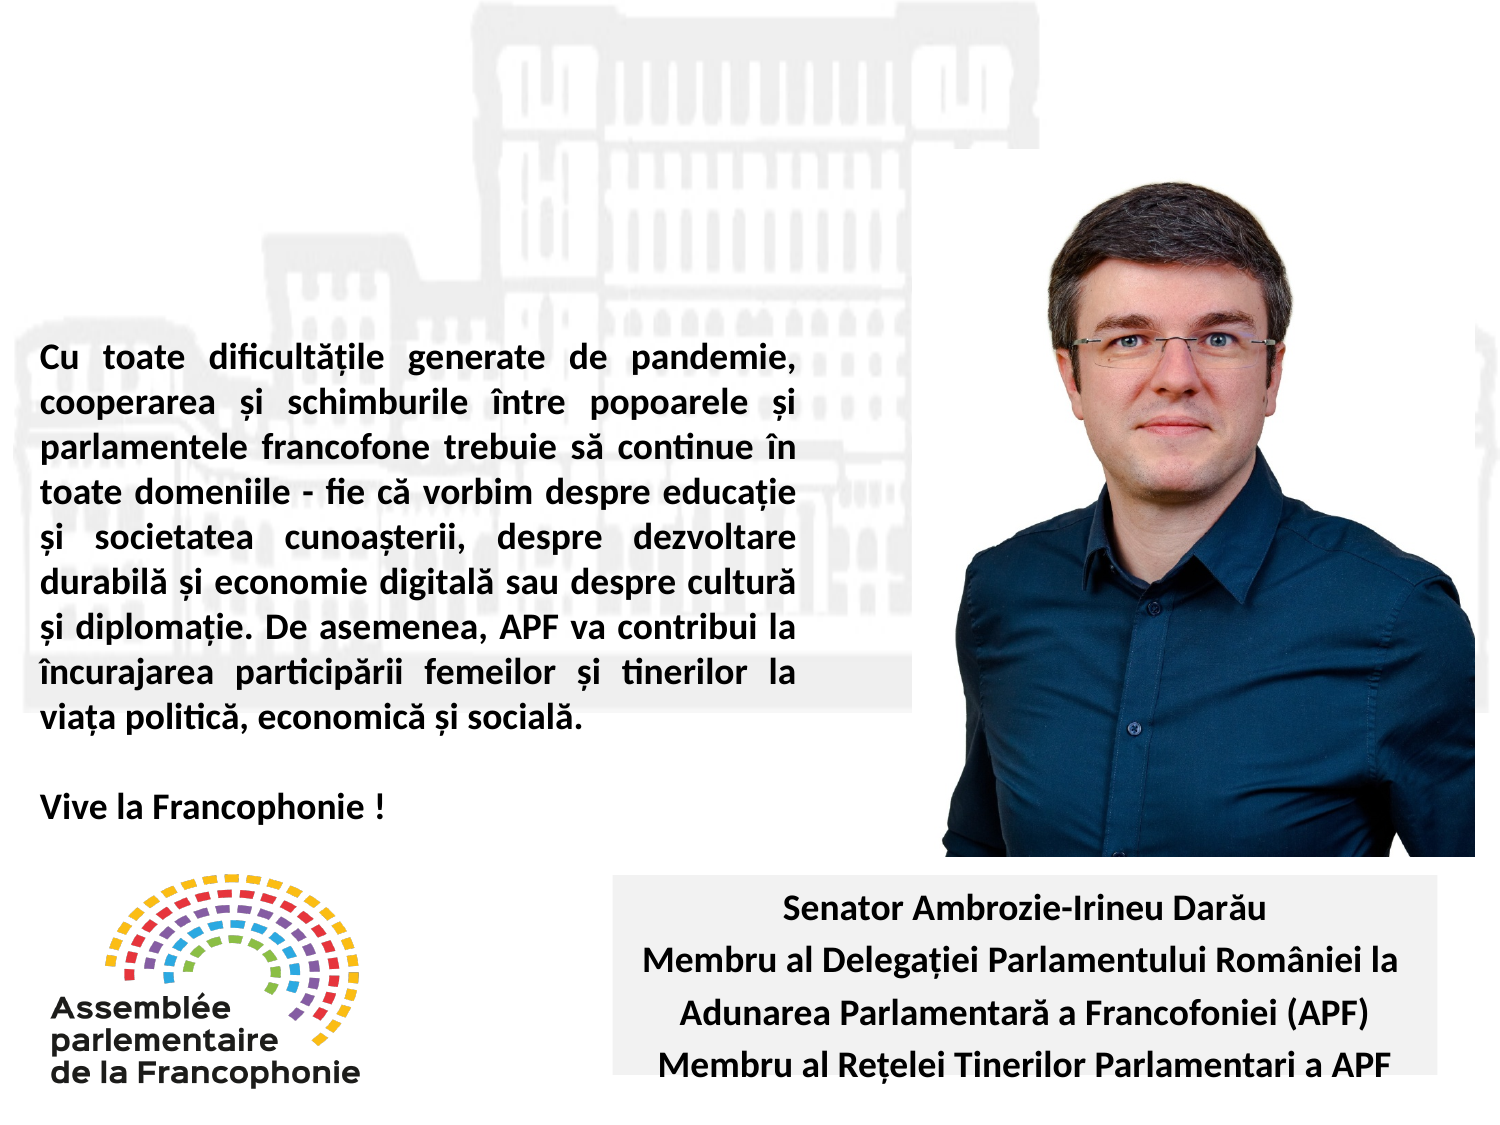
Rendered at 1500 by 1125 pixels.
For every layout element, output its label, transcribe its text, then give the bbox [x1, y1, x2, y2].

subtitle Senator Ambrozie-Irineu Darău Membru al Delegaţiei Parlamentului României la Adunarea Parlamentară a Francofoniei (APF) Membru al Reţelei Tinerilor Parlamentari a APF [612, 875, 1438, 1075]
text_box Cu toate dificultățile generate de pandemie, cooperarea și schimburile între popoarele și parlamentele francofone trebuie să continue în toate domeniile - fie că vorbim despre educație și societatea cunoașterii, despre dezvoltare durabilă și economie digitală sau despre cultură și diplomație. De asemenea, APF va contribui la încurajarea participării femeilor și tinerilor la viața politică, economică și socială. Vive la Francophonie ! [25, 722, 813, 835]
picture [13, 0, 1500, 858]
picture [49, 874, 360, 1089]
